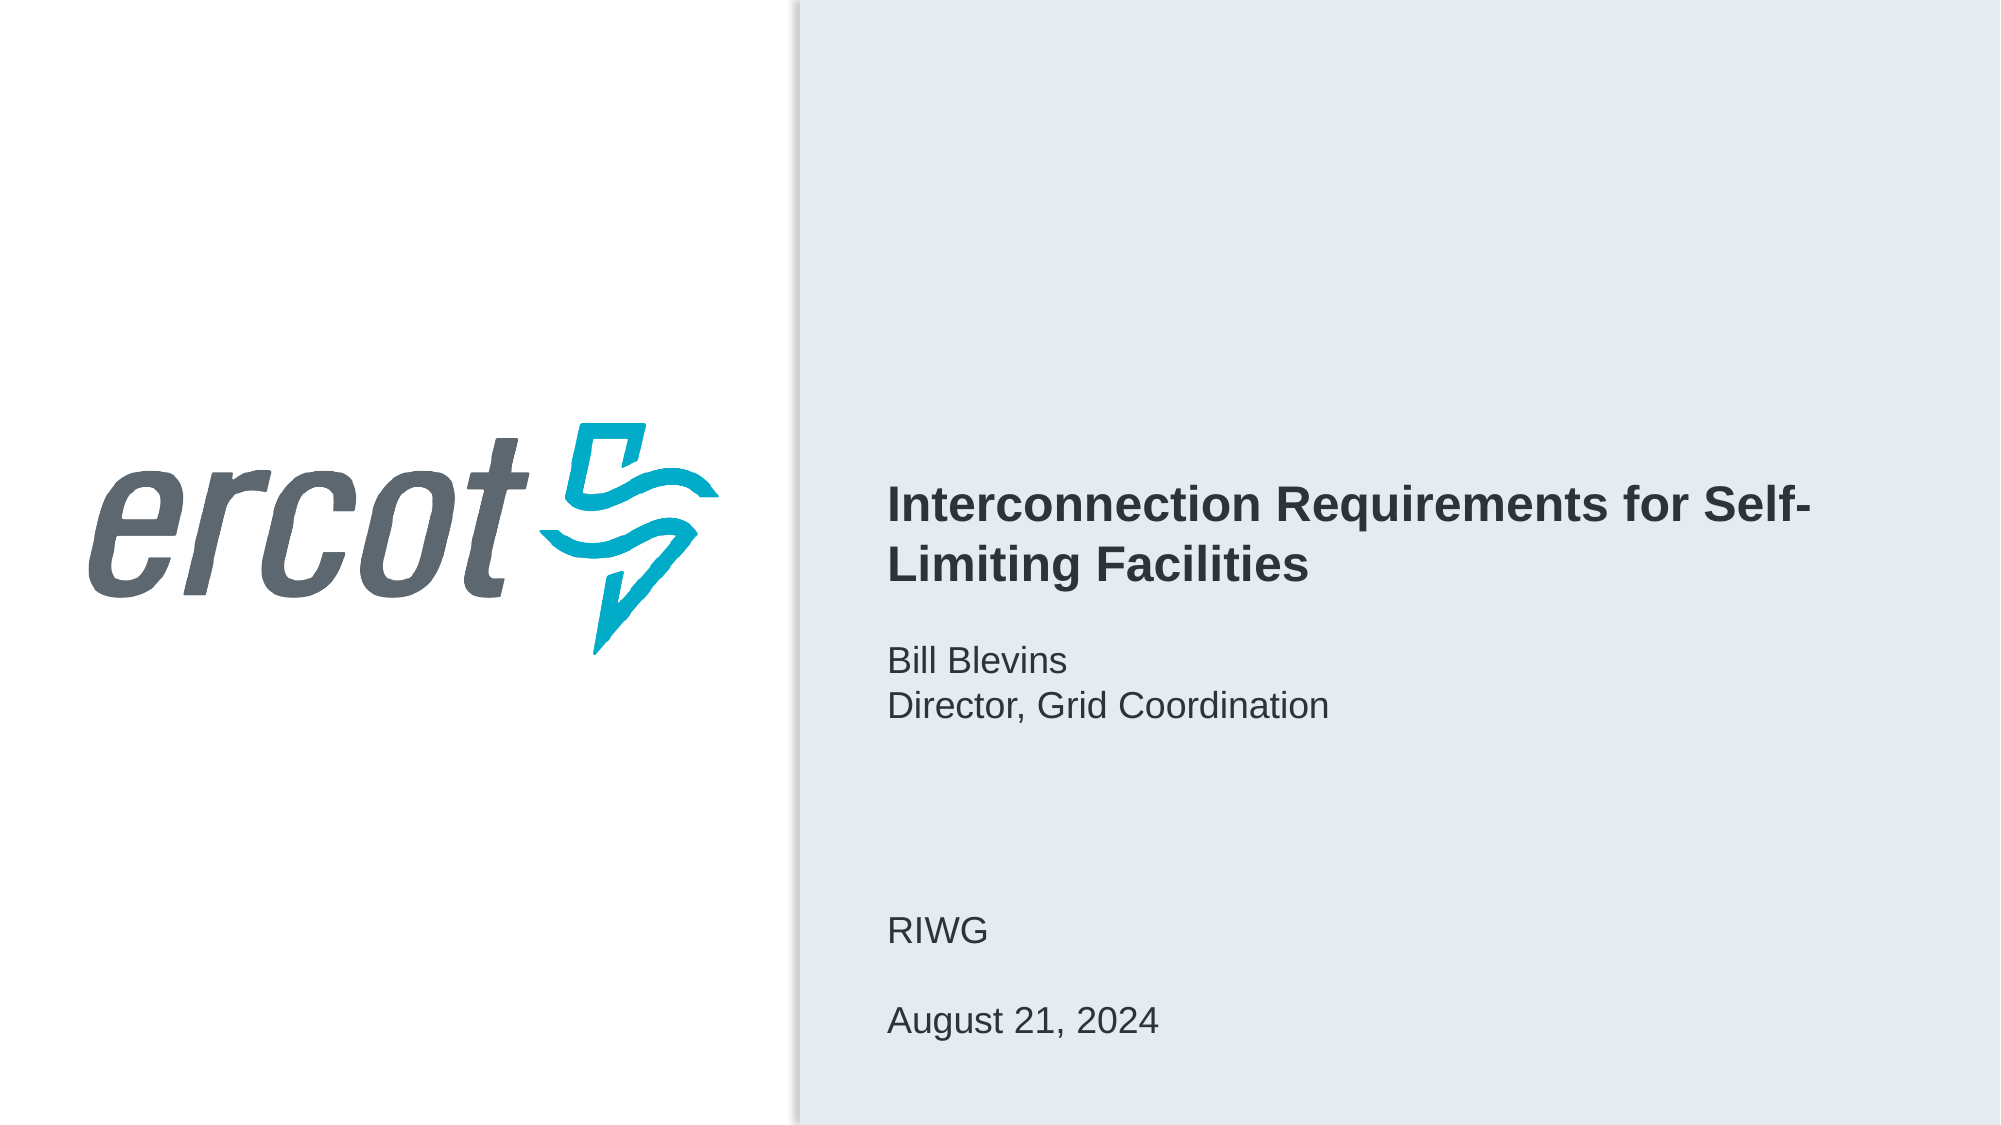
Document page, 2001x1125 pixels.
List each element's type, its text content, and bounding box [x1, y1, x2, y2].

picture [75, 409, 730, 663]
text_box Interconnection Requirements for Self-Limiting Facilities Bill Blevins Director, Grid Coordination RIWG August 21, 2024 [872, 463, 1949, 1049]
